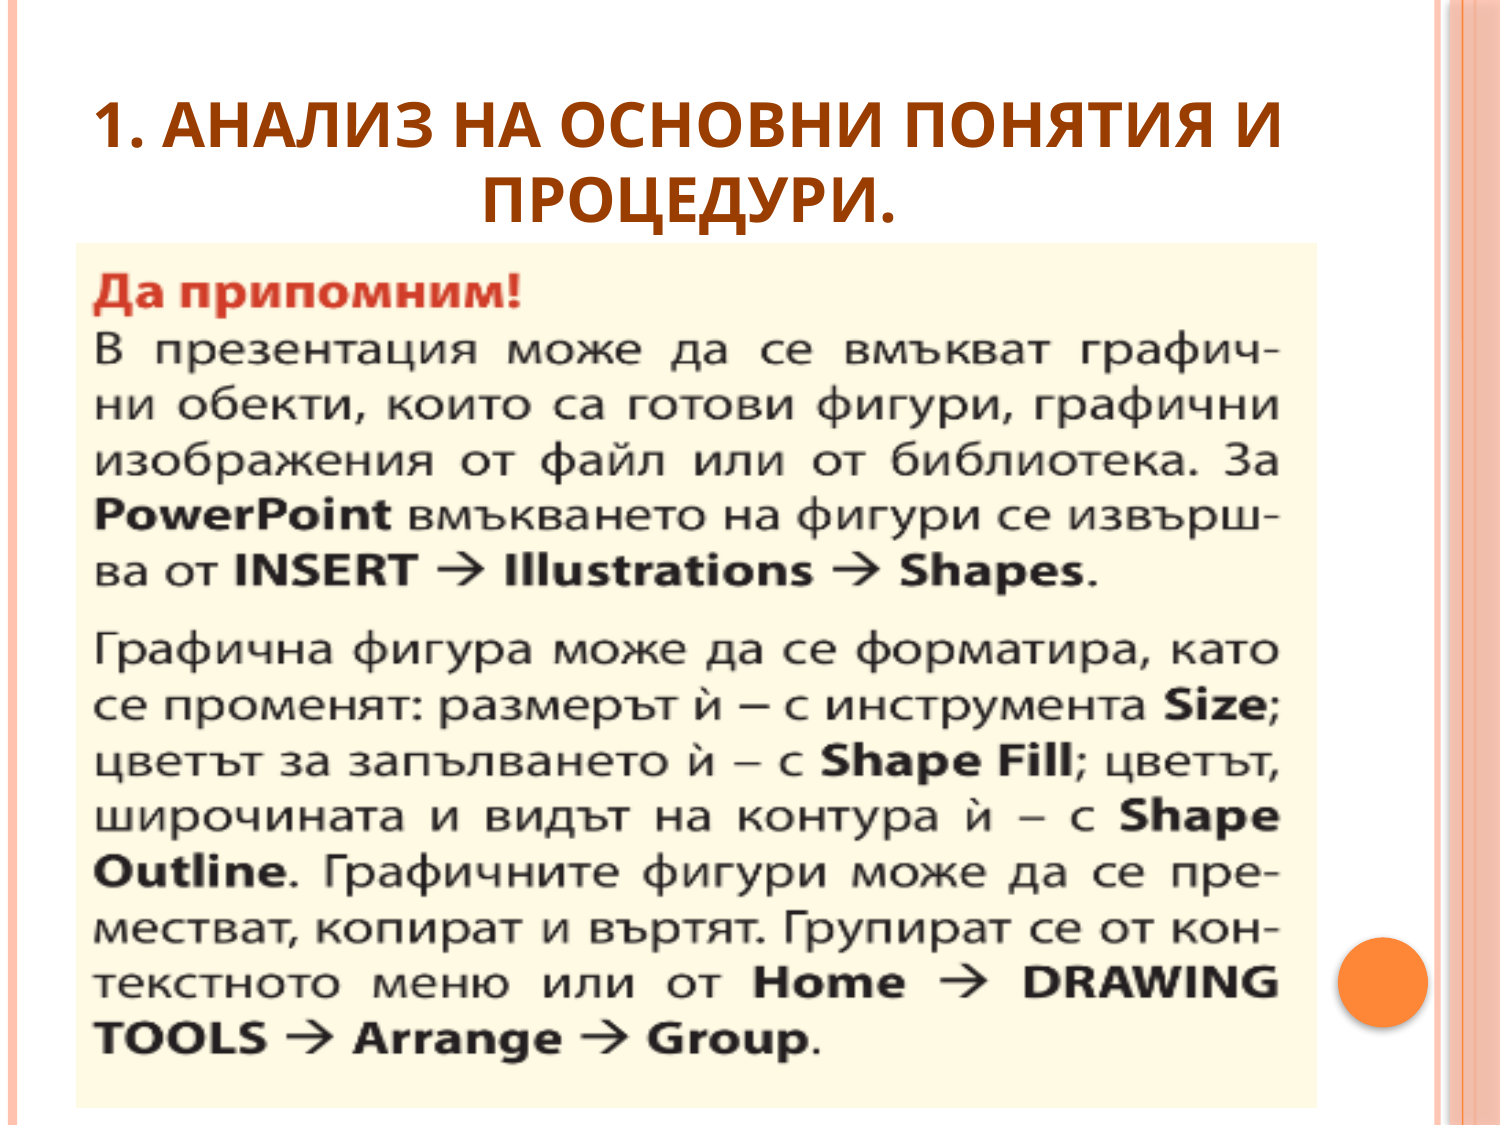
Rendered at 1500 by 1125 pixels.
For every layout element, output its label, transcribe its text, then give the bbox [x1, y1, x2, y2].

picture [76, 243, 1318, 1108]
title 1. Анализ на основни понятия и процедури. [76, 54, 1302, 241]
